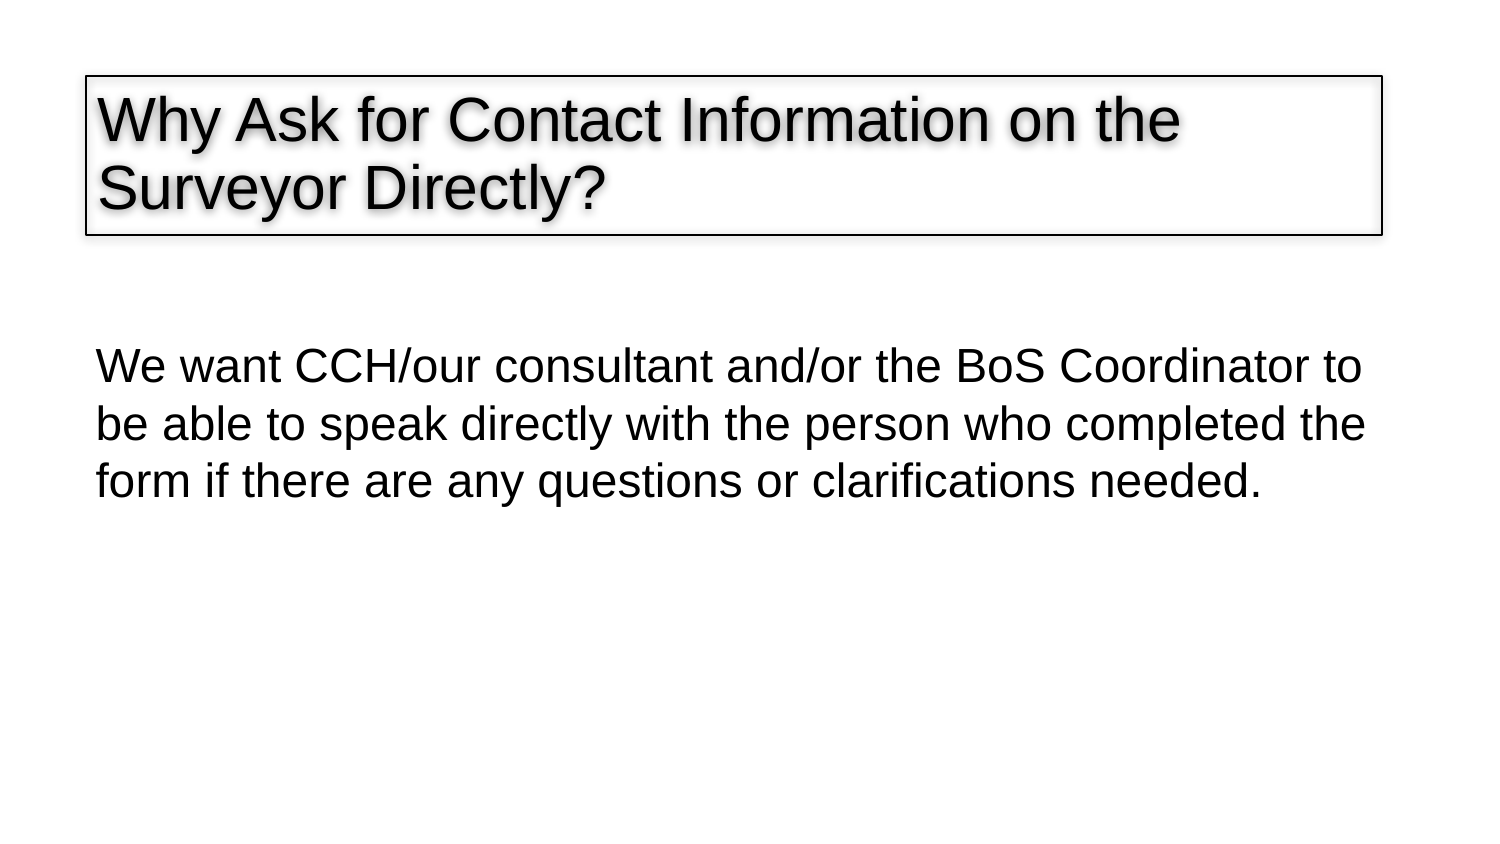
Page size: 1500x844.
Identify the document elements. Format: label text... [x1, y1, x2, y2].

list We want CCH/our consultant and/or the BoS Coordinator to be able to speak directly with the person who completed the form if there are any questions or clarifications needed. [84, 329, 1416, 515]
title Why Ask for Contact Information on the Surveyor Directly? [85, 75, 1383, 235]
